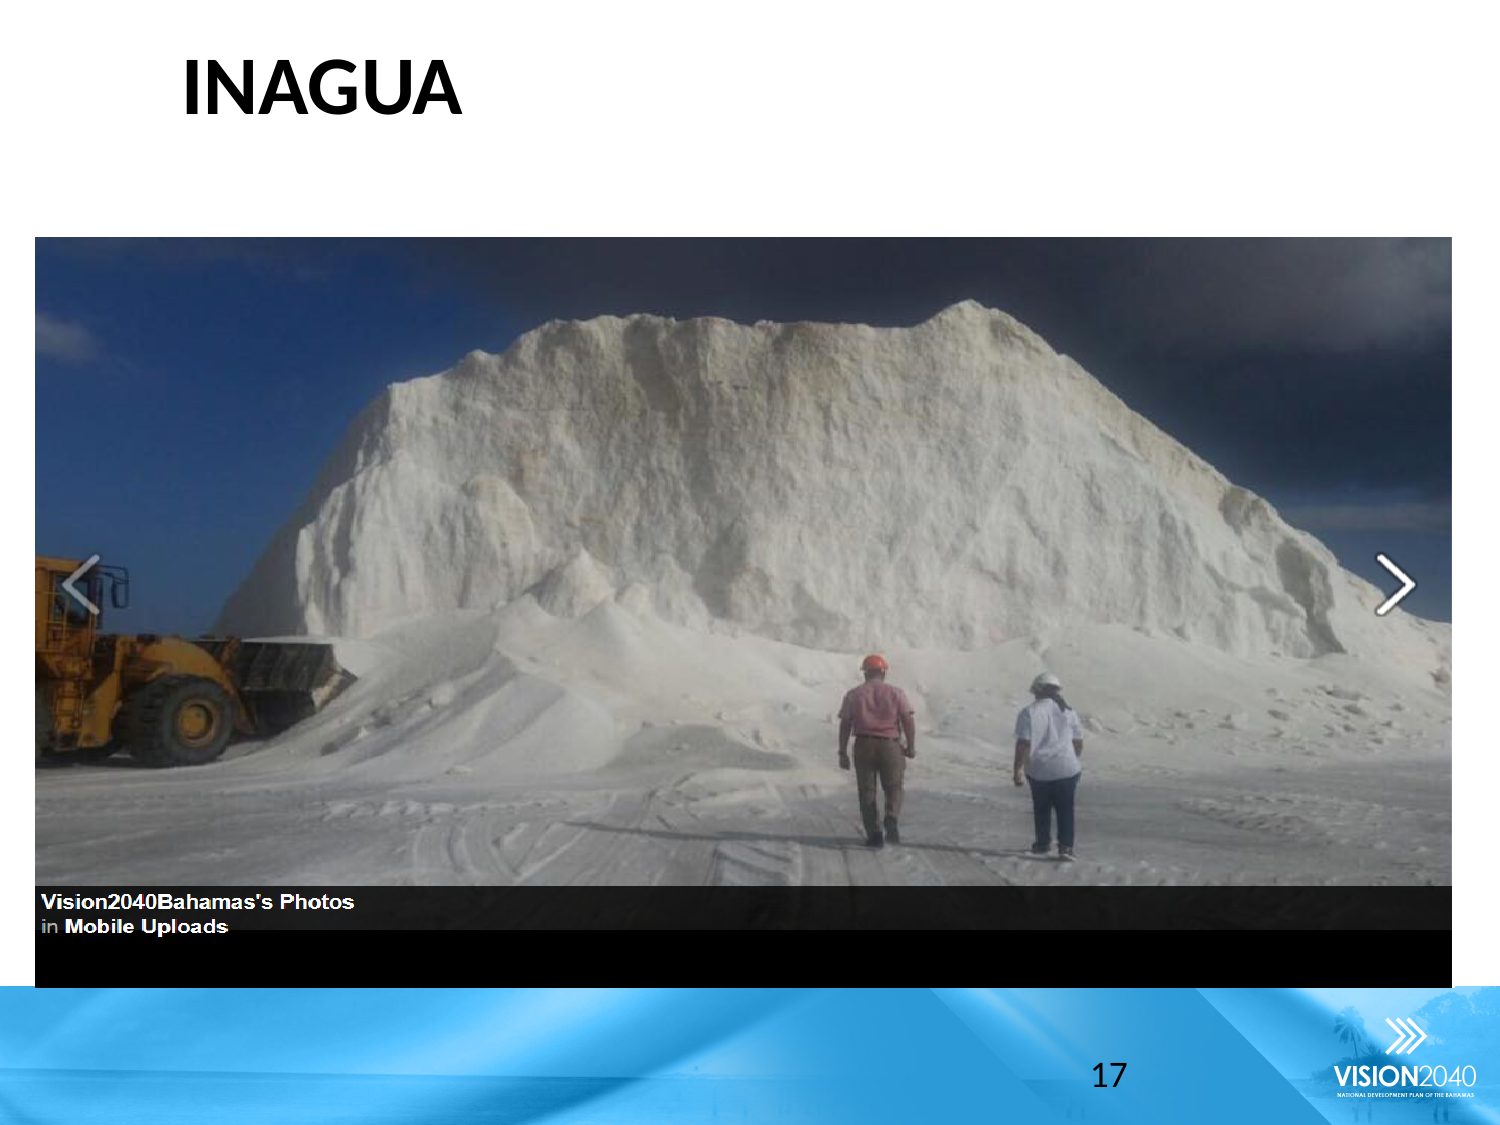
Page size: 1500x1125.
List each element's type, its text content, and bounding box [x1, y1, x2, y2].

picture [0, 0, 1500, 1125]
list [35, 237, 1455, 988]
slide_number 17 [1074, 1042, 1425, 1103]
text_box Inagua [166, 24, 1500, 212]
